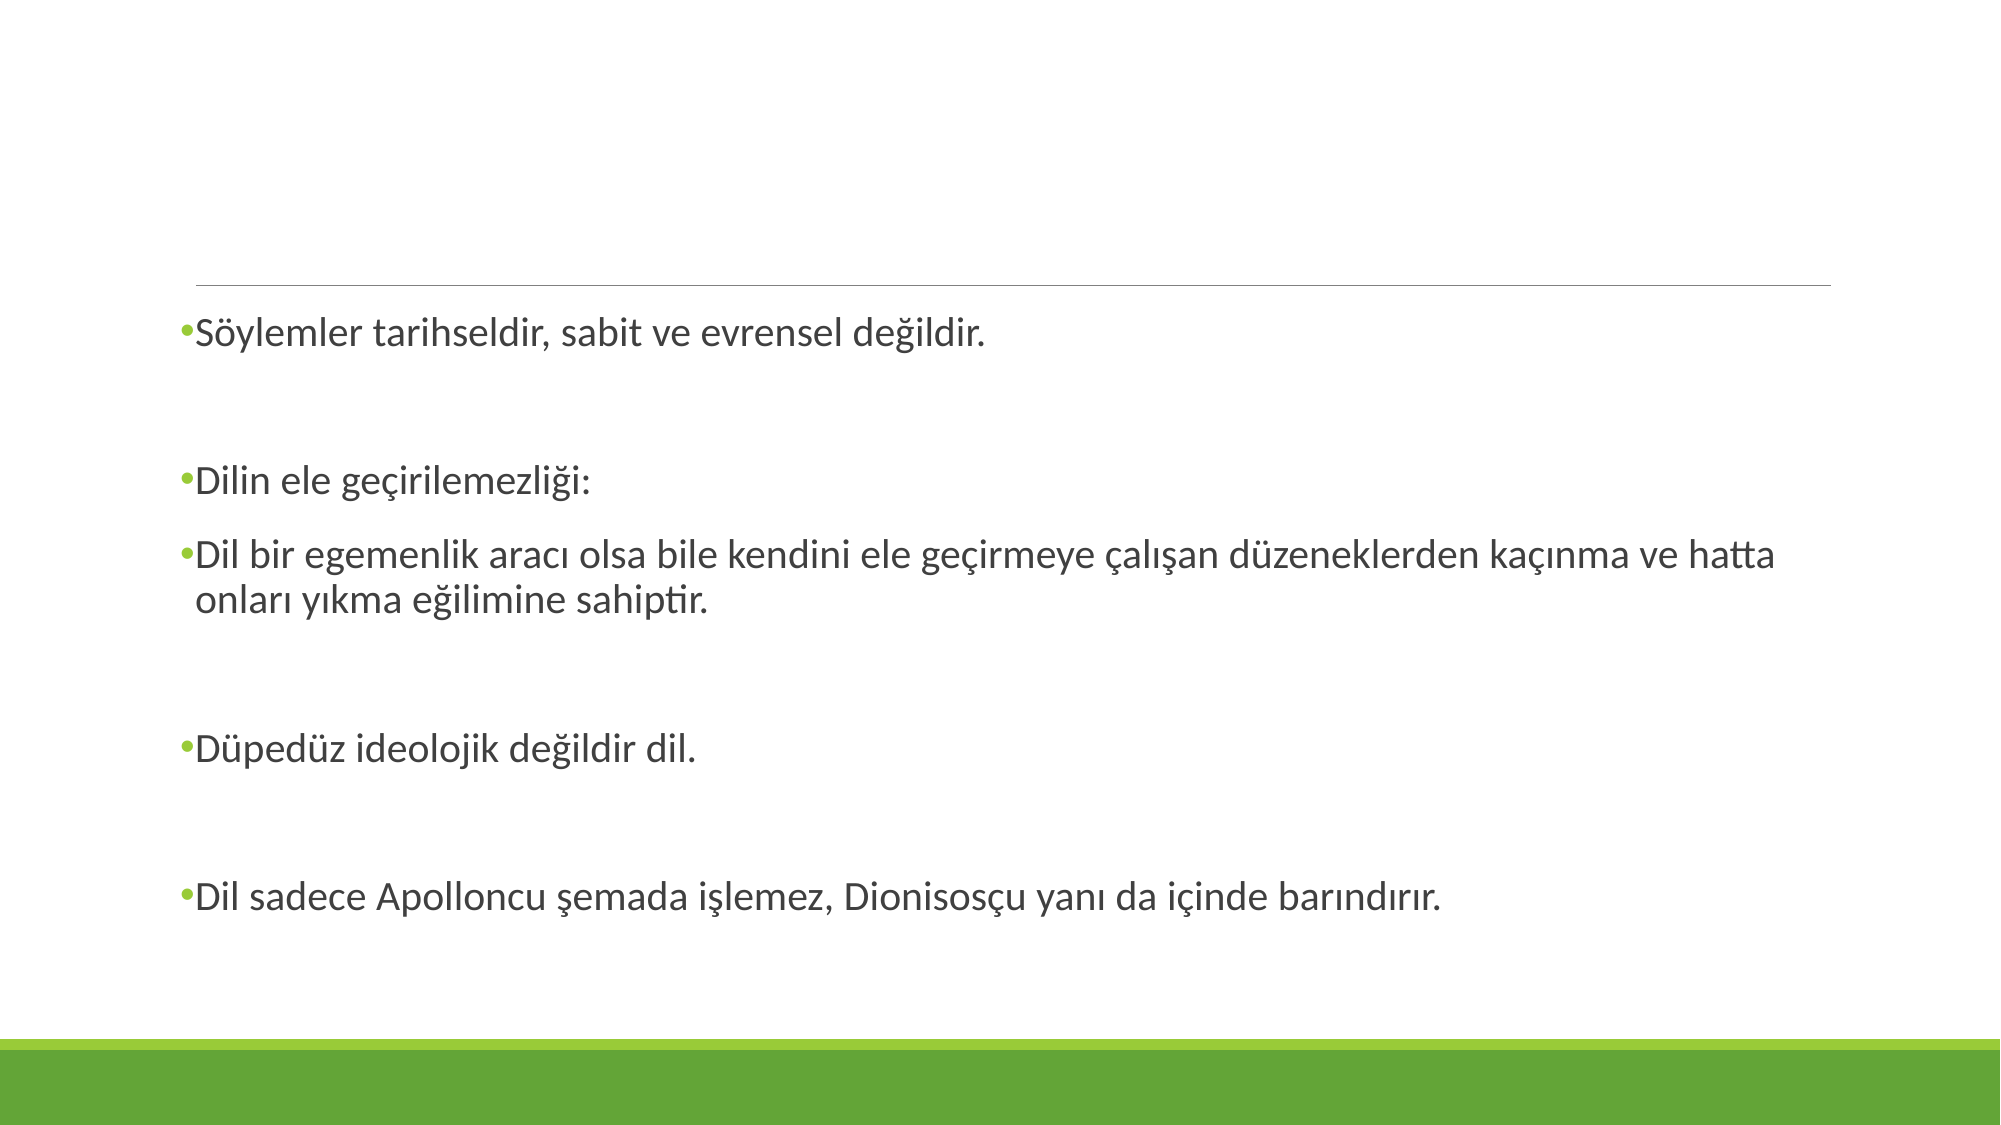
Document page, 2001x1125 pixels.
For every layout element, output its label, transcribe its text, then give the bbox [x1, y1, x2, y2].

list Söylemler tarihseldir, sabit ve evrensel değildir. Dilin ele geçirilemezliği: Dil bir egemenlik aracı olsa bile kendini ele geçirmeye çalışan düzeneklerden kaçınma ve hatta onları yıkma eğilimine sahiptir. Düpedüz ideolojik değildir dil. Dil sadece Apolloncu şemada işlemez, Dionisosçu yanı da içinde barındırır. [180, 302, 1830, 963]
